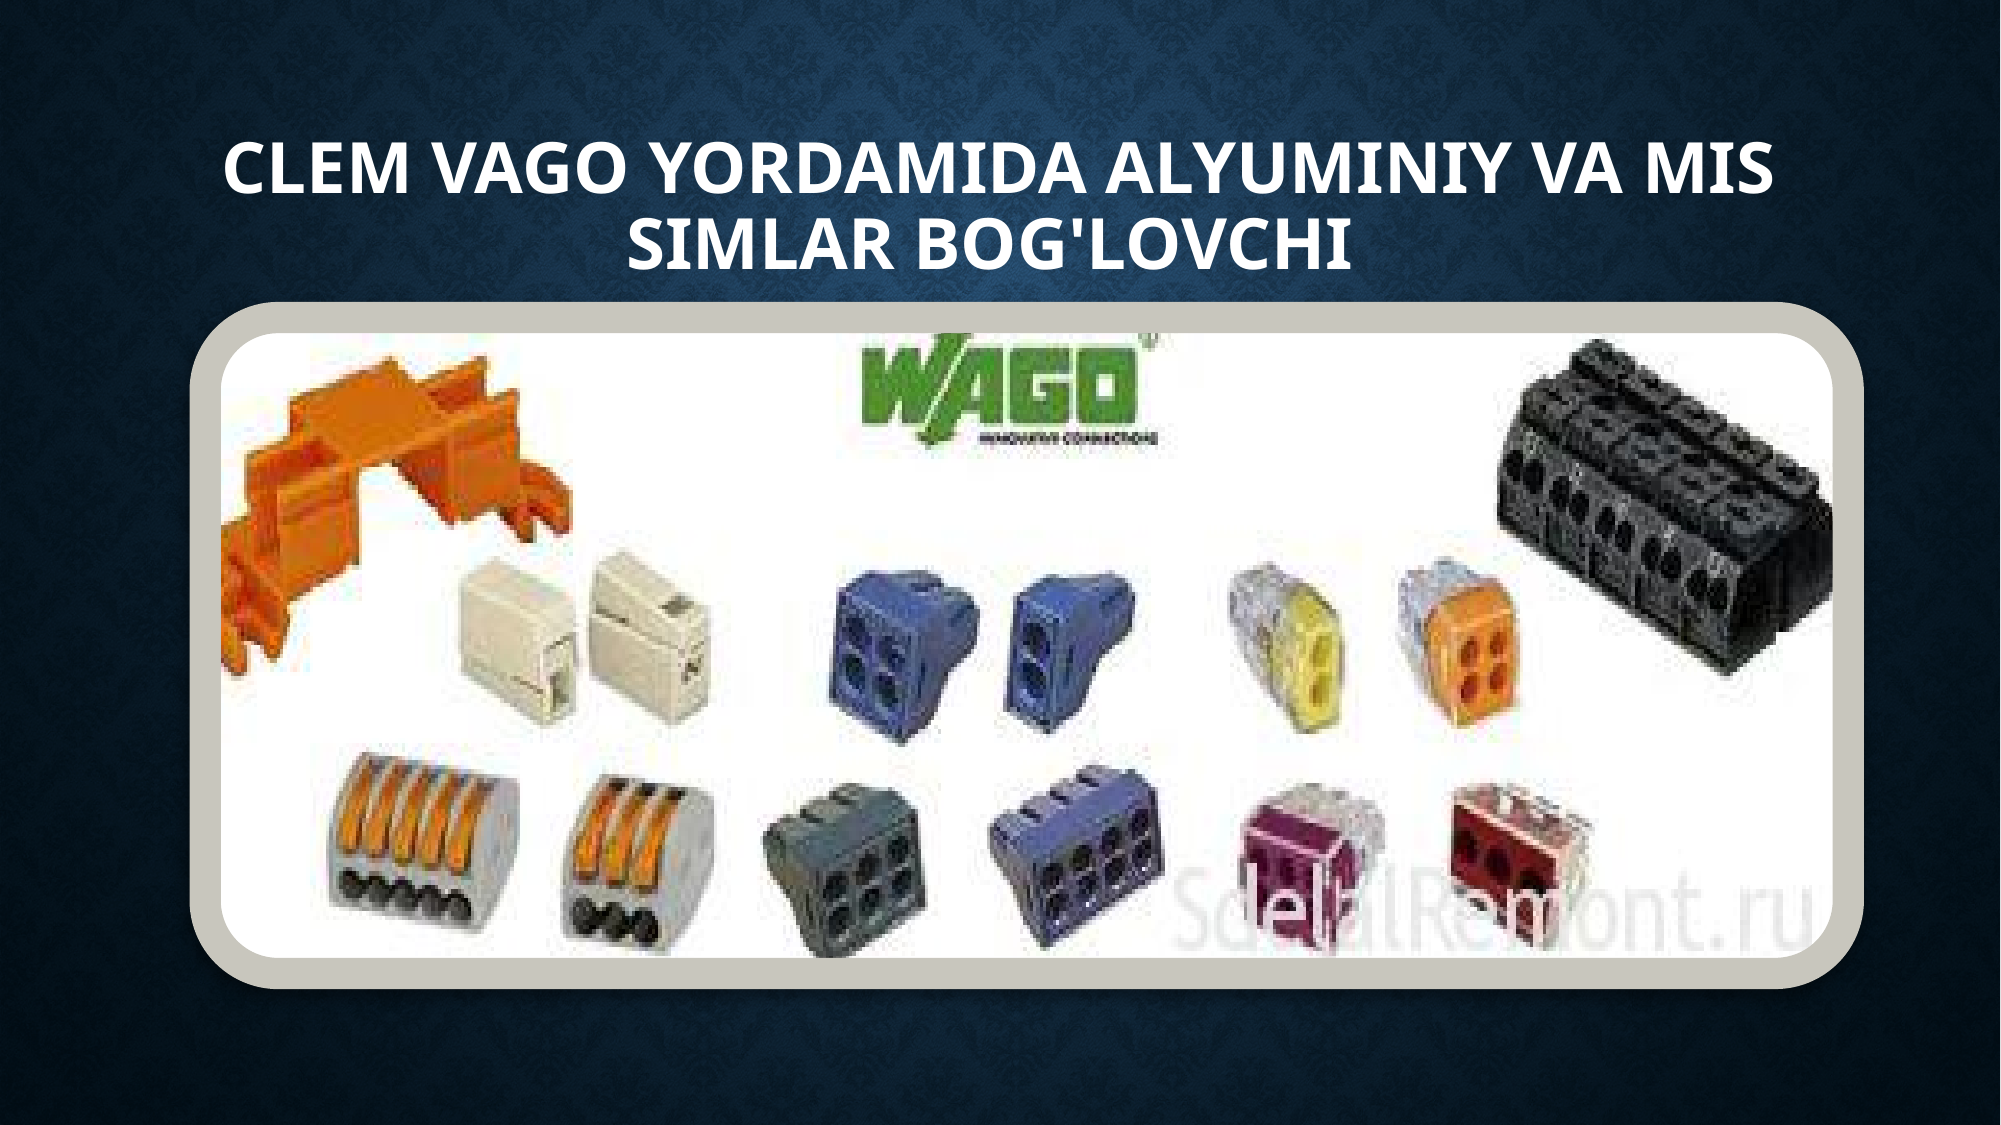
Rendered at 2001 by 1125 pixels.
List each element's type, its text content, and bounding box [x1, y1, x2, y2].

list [204, 317, 1849, 974]
title CLEM Vago yordamida alyuminiy va mis simlar bog'lovchi [149, 99, 1849, 318]
